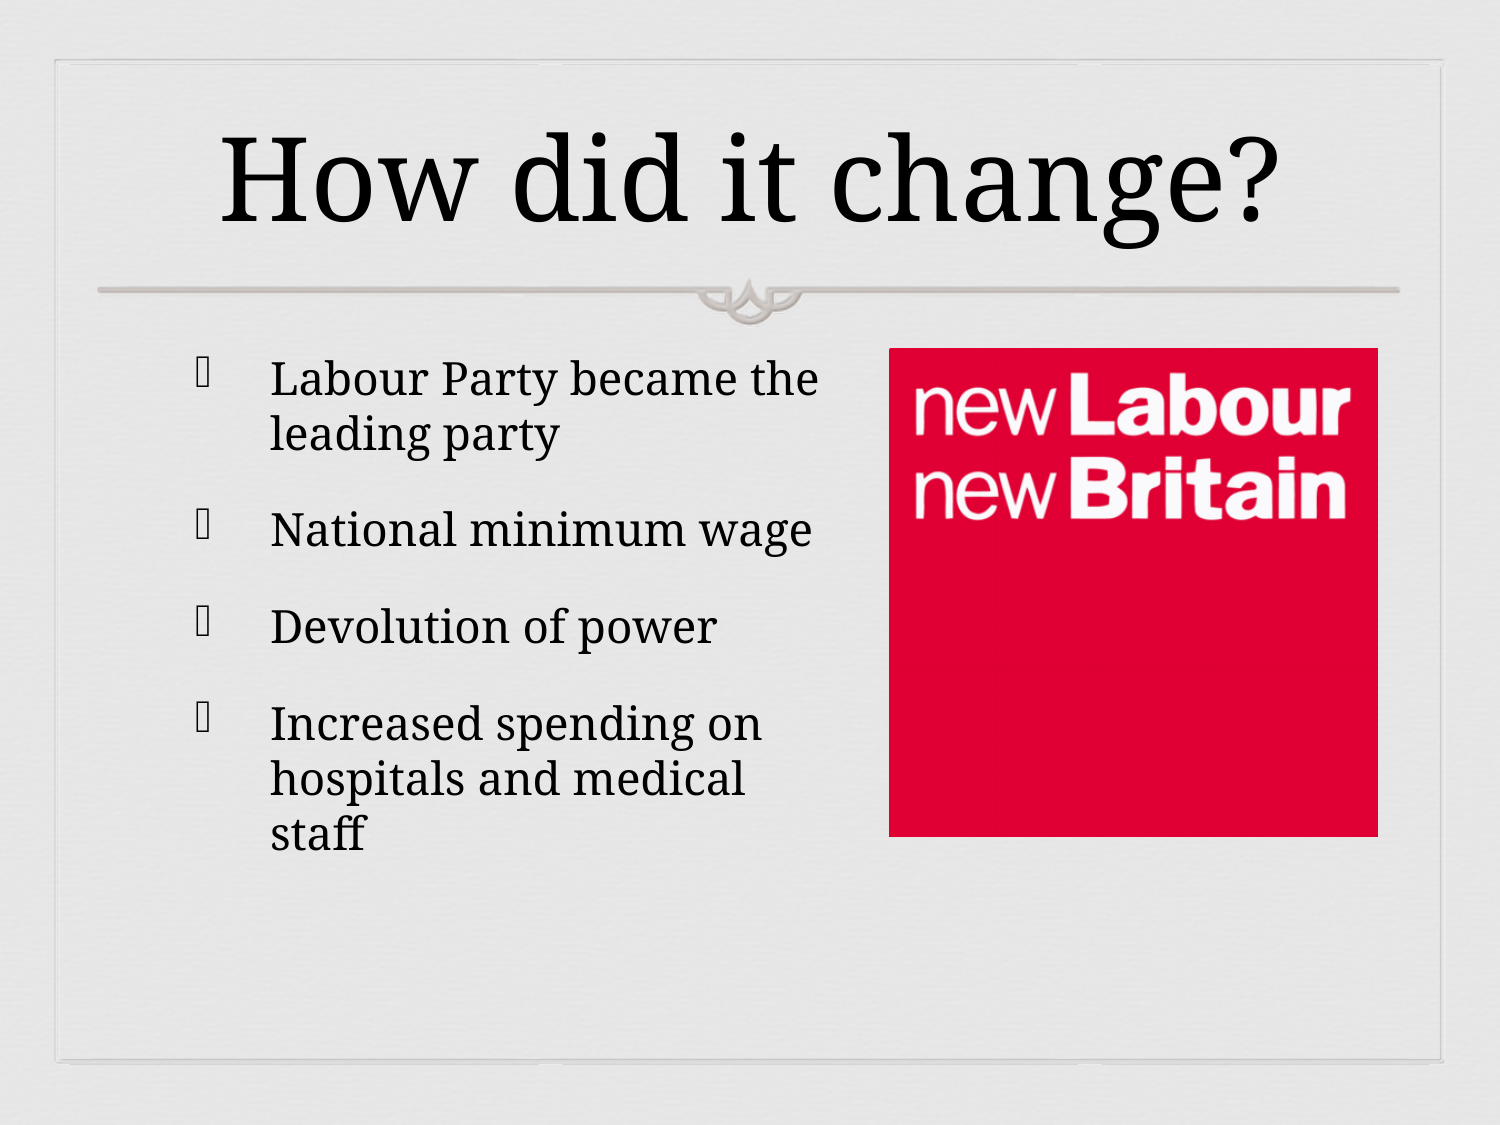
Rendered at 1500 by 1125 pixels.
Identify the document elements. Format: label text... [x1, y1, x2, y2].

list Labour Party became the leading party National minimum wage Devolution of power Increased spending on hospitals and medical staff [180, 341, 852, 939]
title How did it change? [131, 62, 1369, 288]
picture [0, 0, 1500, 1125]
